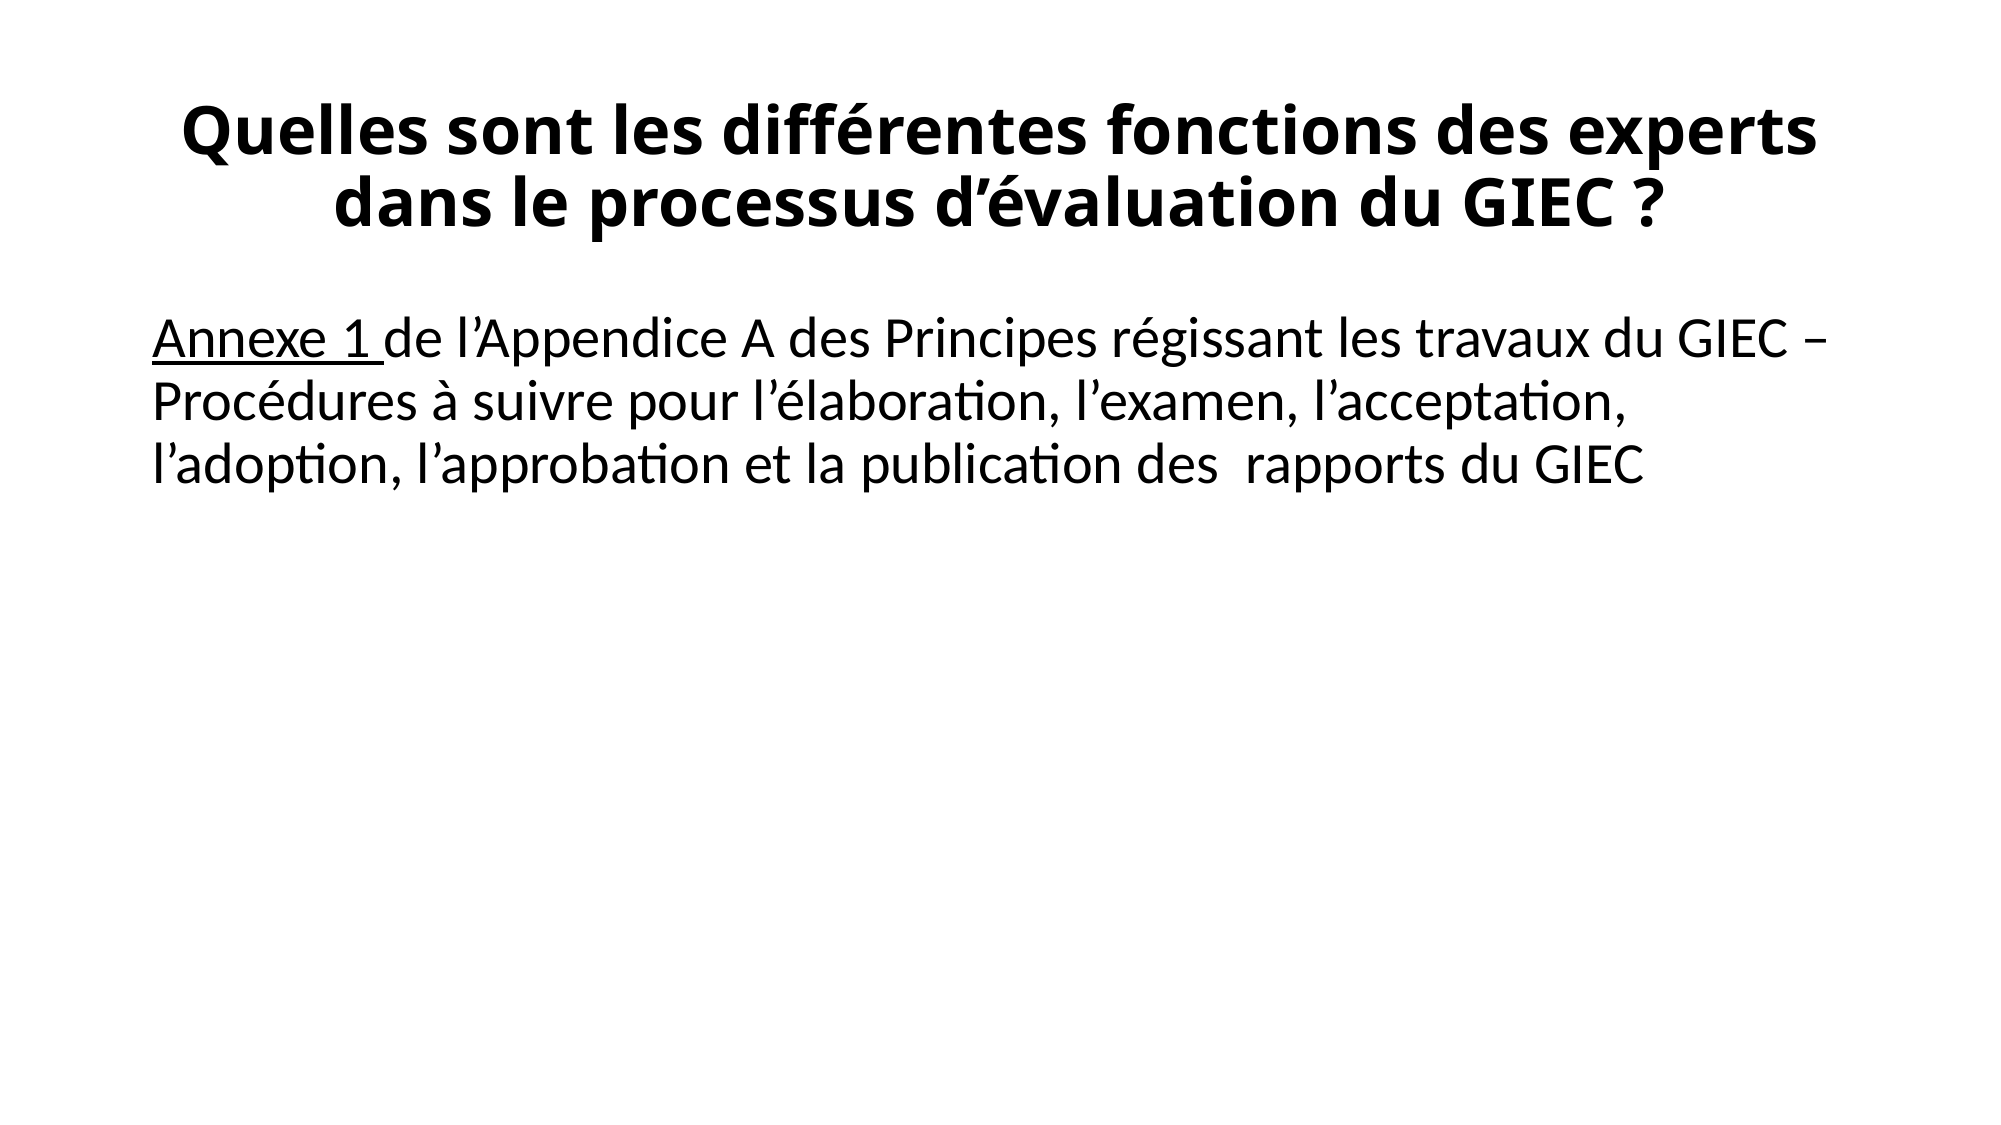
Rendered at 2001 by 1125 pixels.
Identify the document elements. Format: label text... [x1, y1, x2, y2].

list Annexe 1 de l’Appendice A des Principes régissant les travaux du GIEC – Procédures à suivre pour l’élaboration, l’examen, l’acceptation, l’adoption, l’approbation et la publication des rapports du GIEC [137, 299, 1863, 1014]
title Quelles sont les différentes fonctions des experts dans le processus d’évaluation du GIEC ? [137, 59, 1863, 278]
